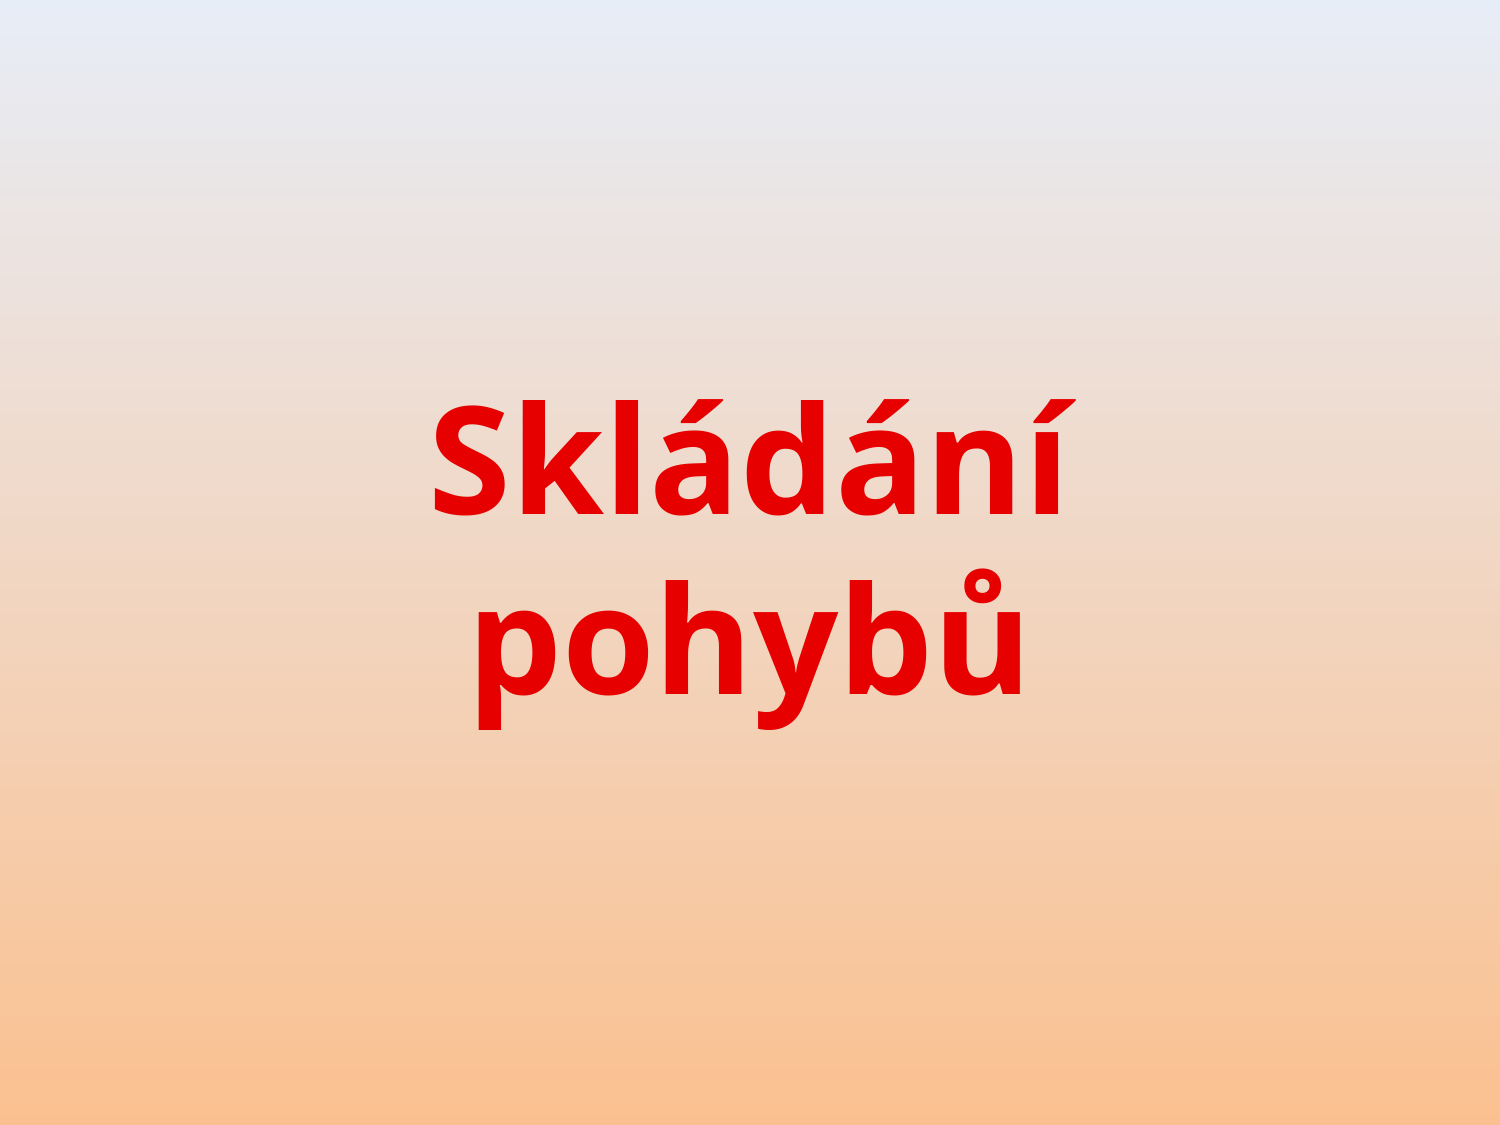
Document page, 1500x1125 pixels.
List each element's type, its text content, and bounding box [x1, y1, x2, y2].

title Skládání pohybů [112, 101, 1388, 988]
